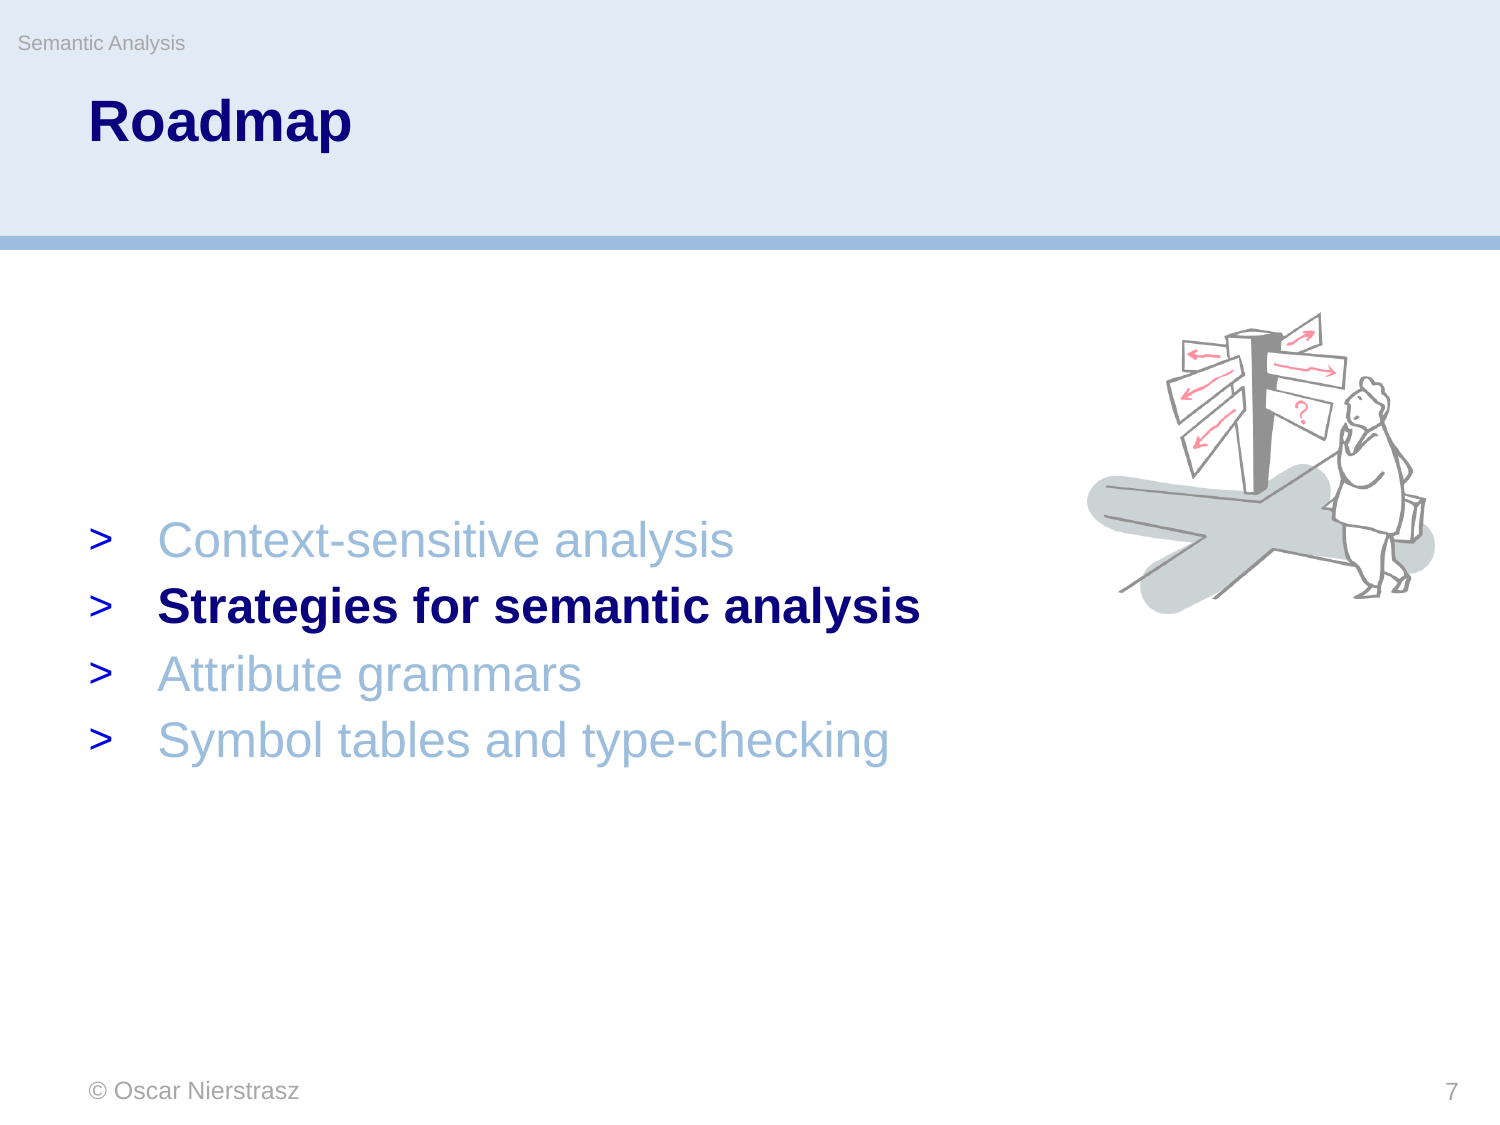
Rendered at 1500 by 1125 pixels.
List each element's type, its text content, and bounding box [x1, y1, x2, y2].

list Context-sensitive analysis Strategies for semantic analysis Attribute grammars Symbol tables and type-checking [88, 271, 1413, 1010]
title Roadmap [88, 90, 1413, 226]
slide_number 7 [1237, 1074, 1460, 1105]
picture [1087, 312, 1435, 614]
slide_number © Oscar Nierstrasz [88, 1073, 715, 1104]
footer Semantic Analysis [17, 29, 904, 72]
